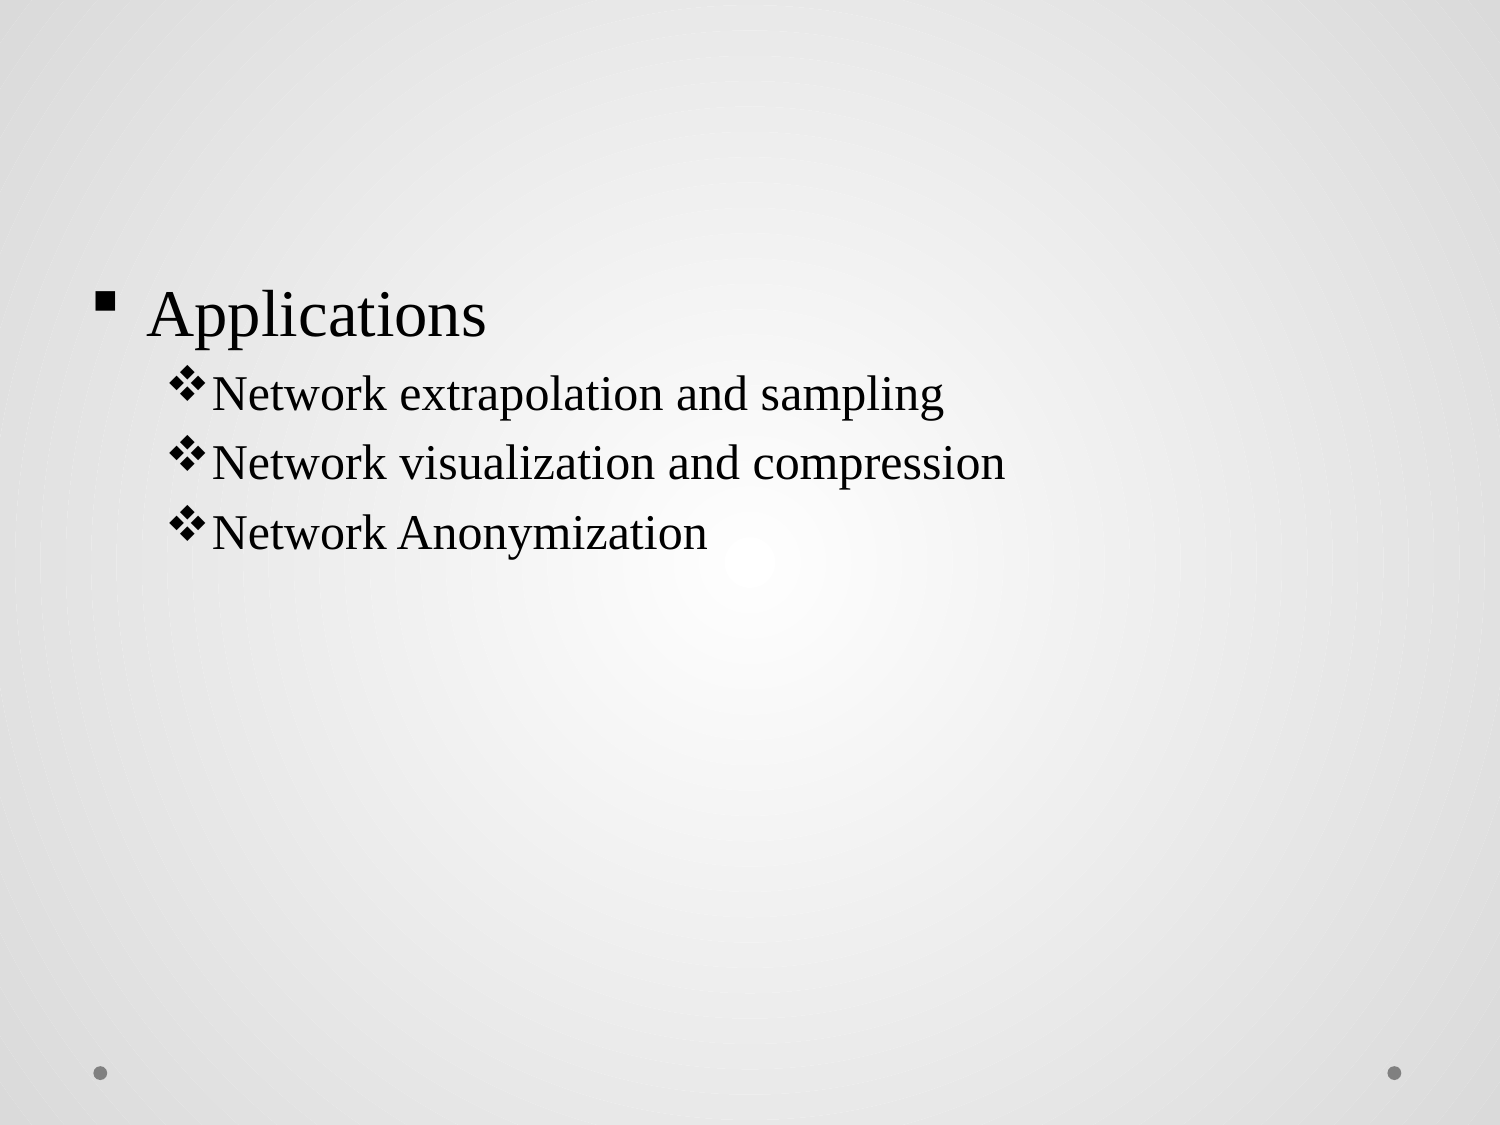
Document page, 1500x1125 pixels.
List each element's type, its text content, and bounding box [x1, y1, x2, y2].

list Applications Network extrapolation and sampling Network visualization and compression Network Anonymization [75, 262, 1425, 1005]
